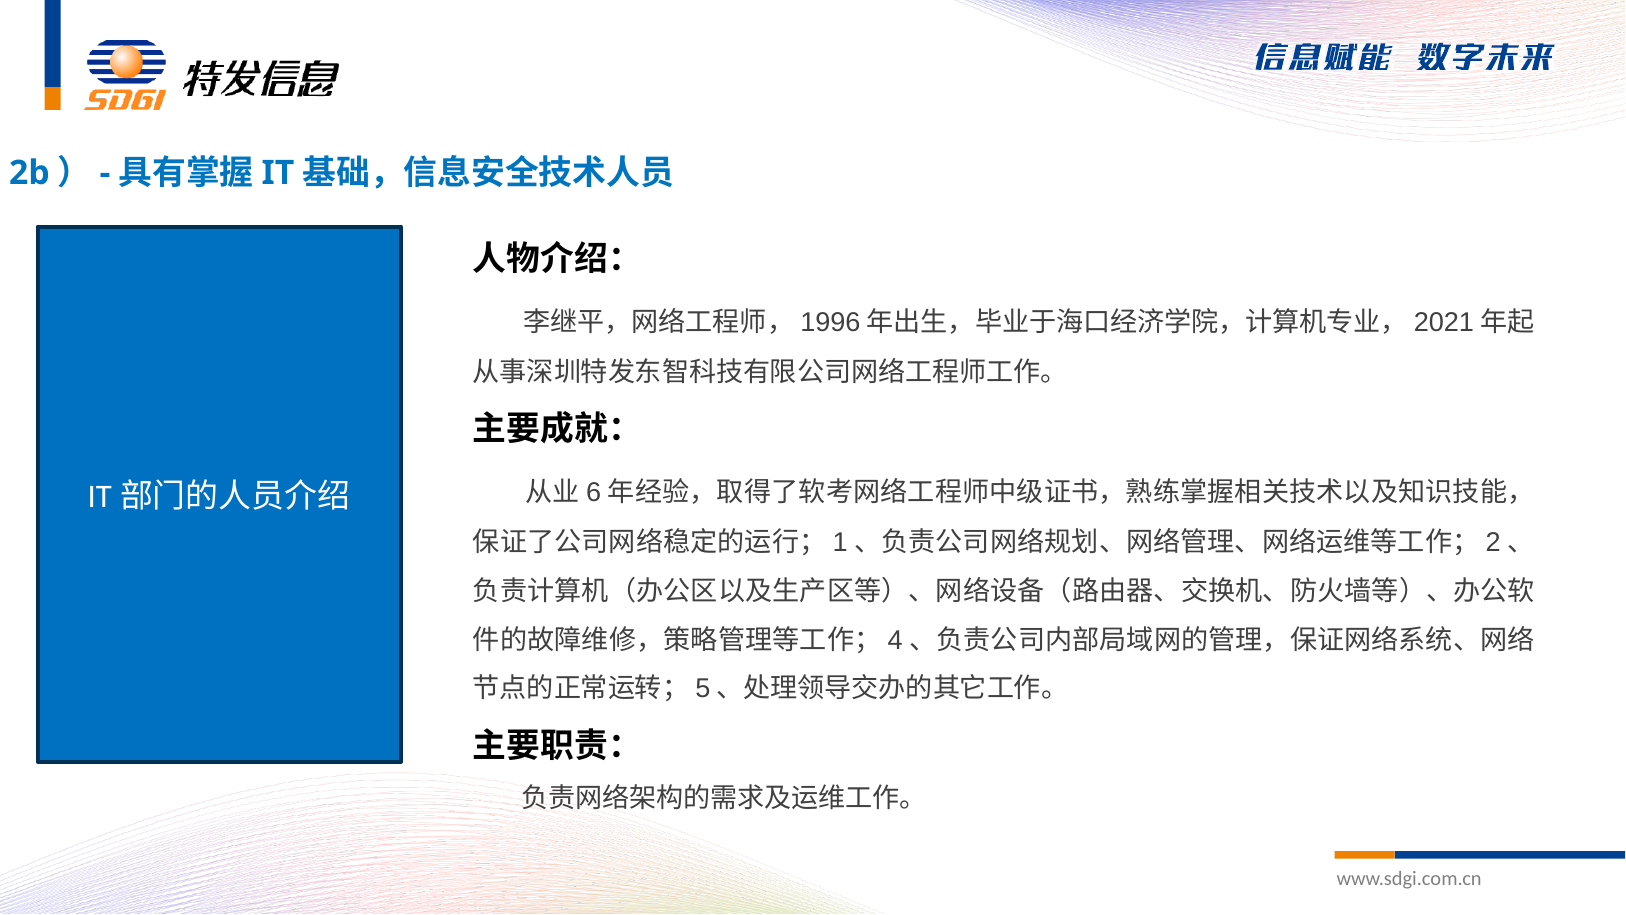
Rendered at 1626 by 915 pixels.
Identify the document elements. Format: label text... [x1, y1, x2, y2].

text_box 人物介绍： 李继平，网络工程师，1996年出生，毕业于海口经济学院，计算机专业，2021年起从事深圳特发东智科技有限公司网络工程师工作。 主要成就： 从业6年经验，取得了软考网络工程师中级证书，熟练掌握相关技术以及知识技能，保证了公司网络稳定的运行；1、负责公司网络规划、网络管理、网络运维等工作；2、负责计算机（办公区以及生产区等）、网络设备（路由器、交换机、防火墙等）、办公软件的故障维修，策略管理等工作；4、负责公司内部局域网的管理，保证网络系统、网络节点的正常运转；5、处理领导交办的其它工作。 主要职责： 负责网络架构的需求及运维工作。 [458, 208, 1549, 821]
text_box IT部门的人员介绍 [36, 225, 403, 764]
text_box 2b）-具有掌握IT基础，信息安全技术人员 [9, 119, 851, 190]
picture [0, 772, 960, 914]
picture [84, 40, 339, 110]
picture [893, 0, 1626, 142]
